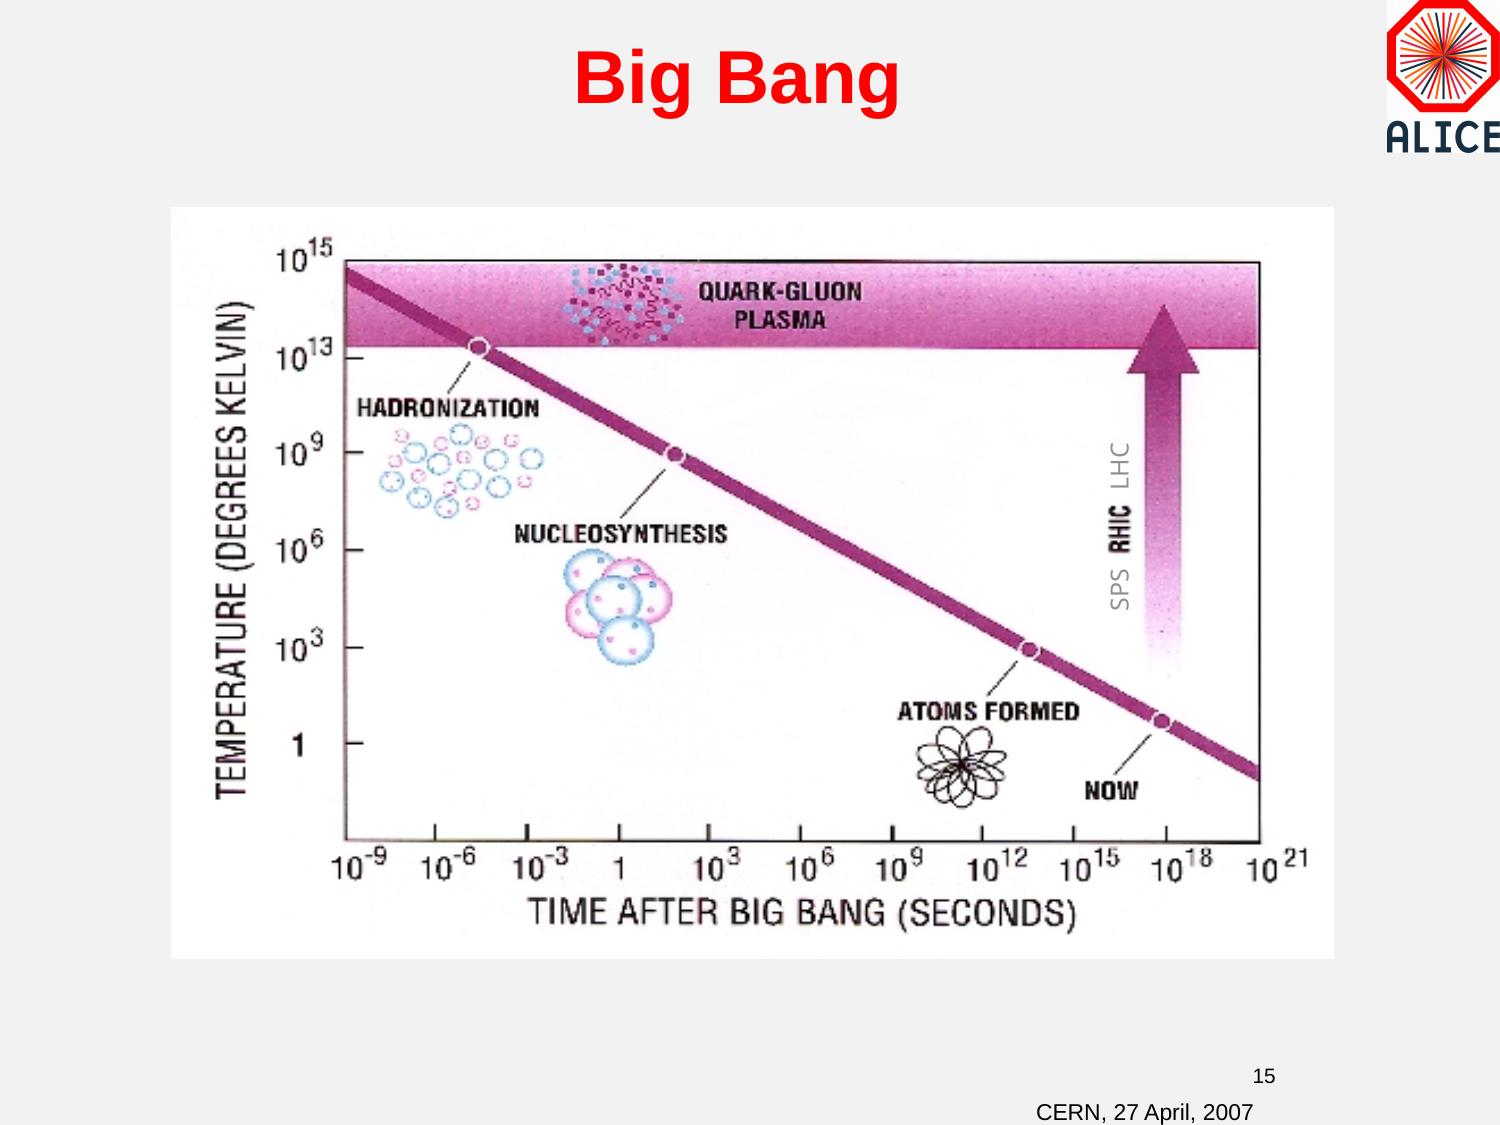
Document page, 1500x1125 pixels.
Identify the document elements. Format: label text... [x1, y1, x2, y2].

picture [1387, 0, 1500, 153]
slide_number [809, 1089, 1481, 1125]
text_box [170, 207, 1334, 960]
title Big Bang [111, 30, 1365, 128]
slide_number 15 [1237, 1049, 1438, 1101]
